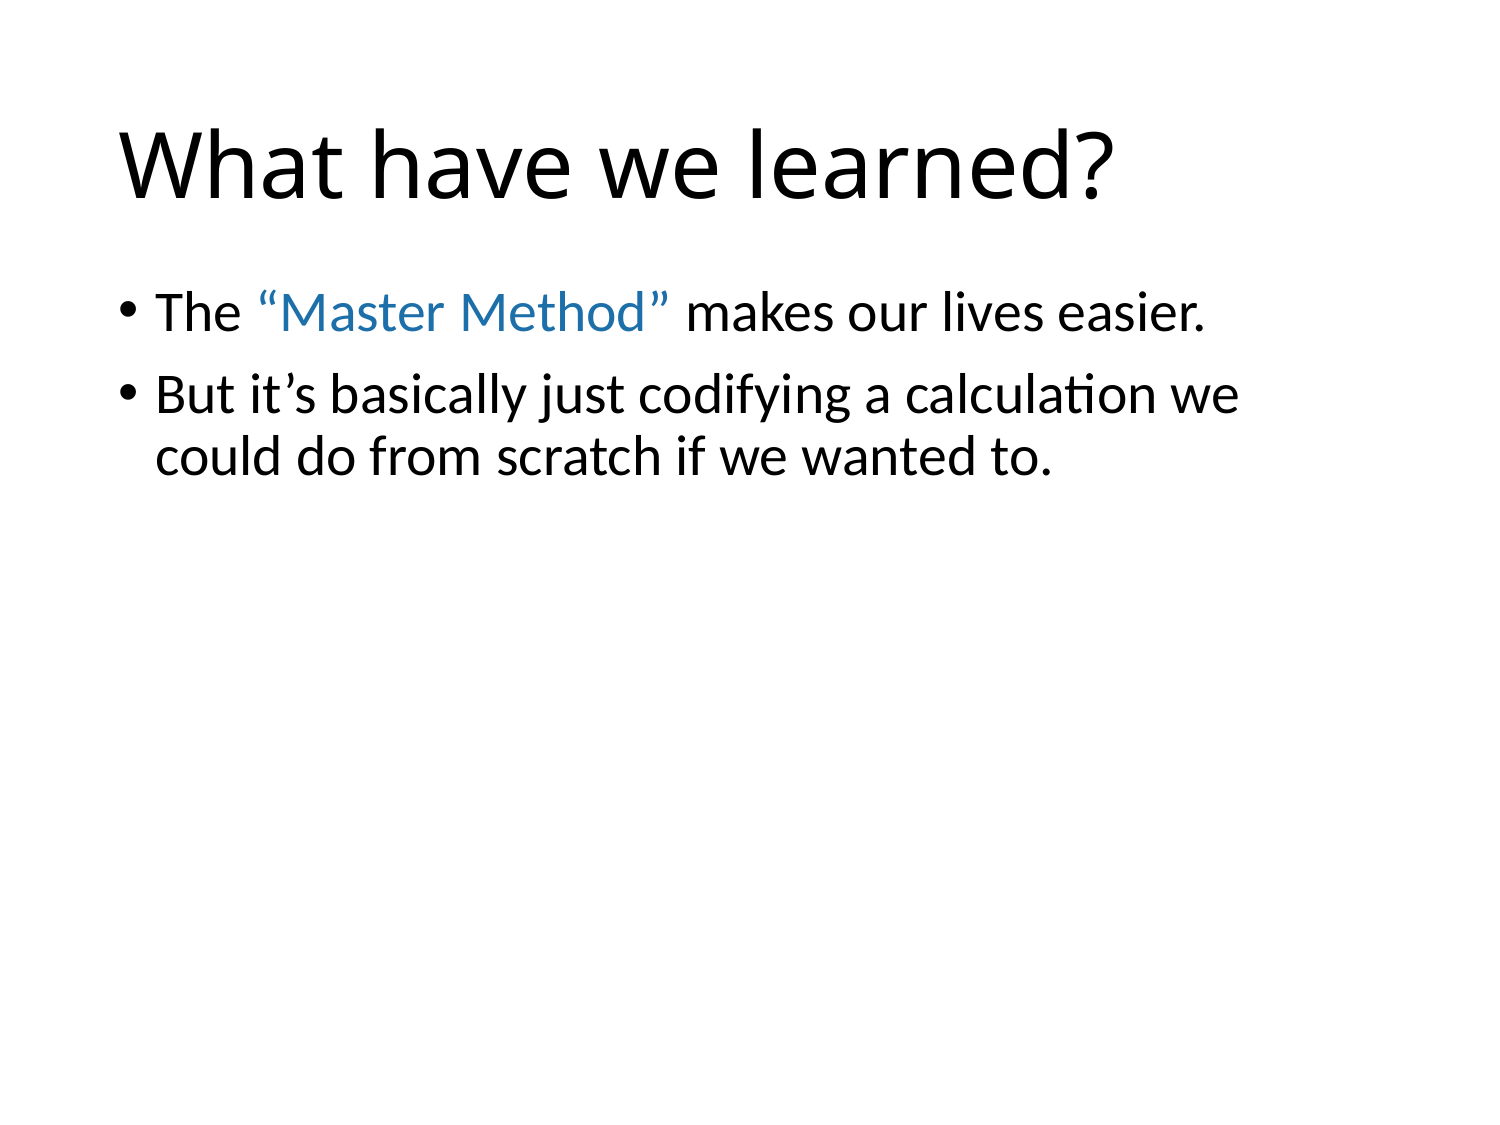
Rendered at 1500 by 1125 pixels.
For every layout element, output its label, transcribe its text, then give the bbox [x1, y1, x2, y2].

list The “Master Method” makes our lives easier. But it’s basically just codifying a calculation we could do from scratch if we wanted to. [103, 273, 1397, 496]
title What have we learned? [103, 59, 1397, 273]
